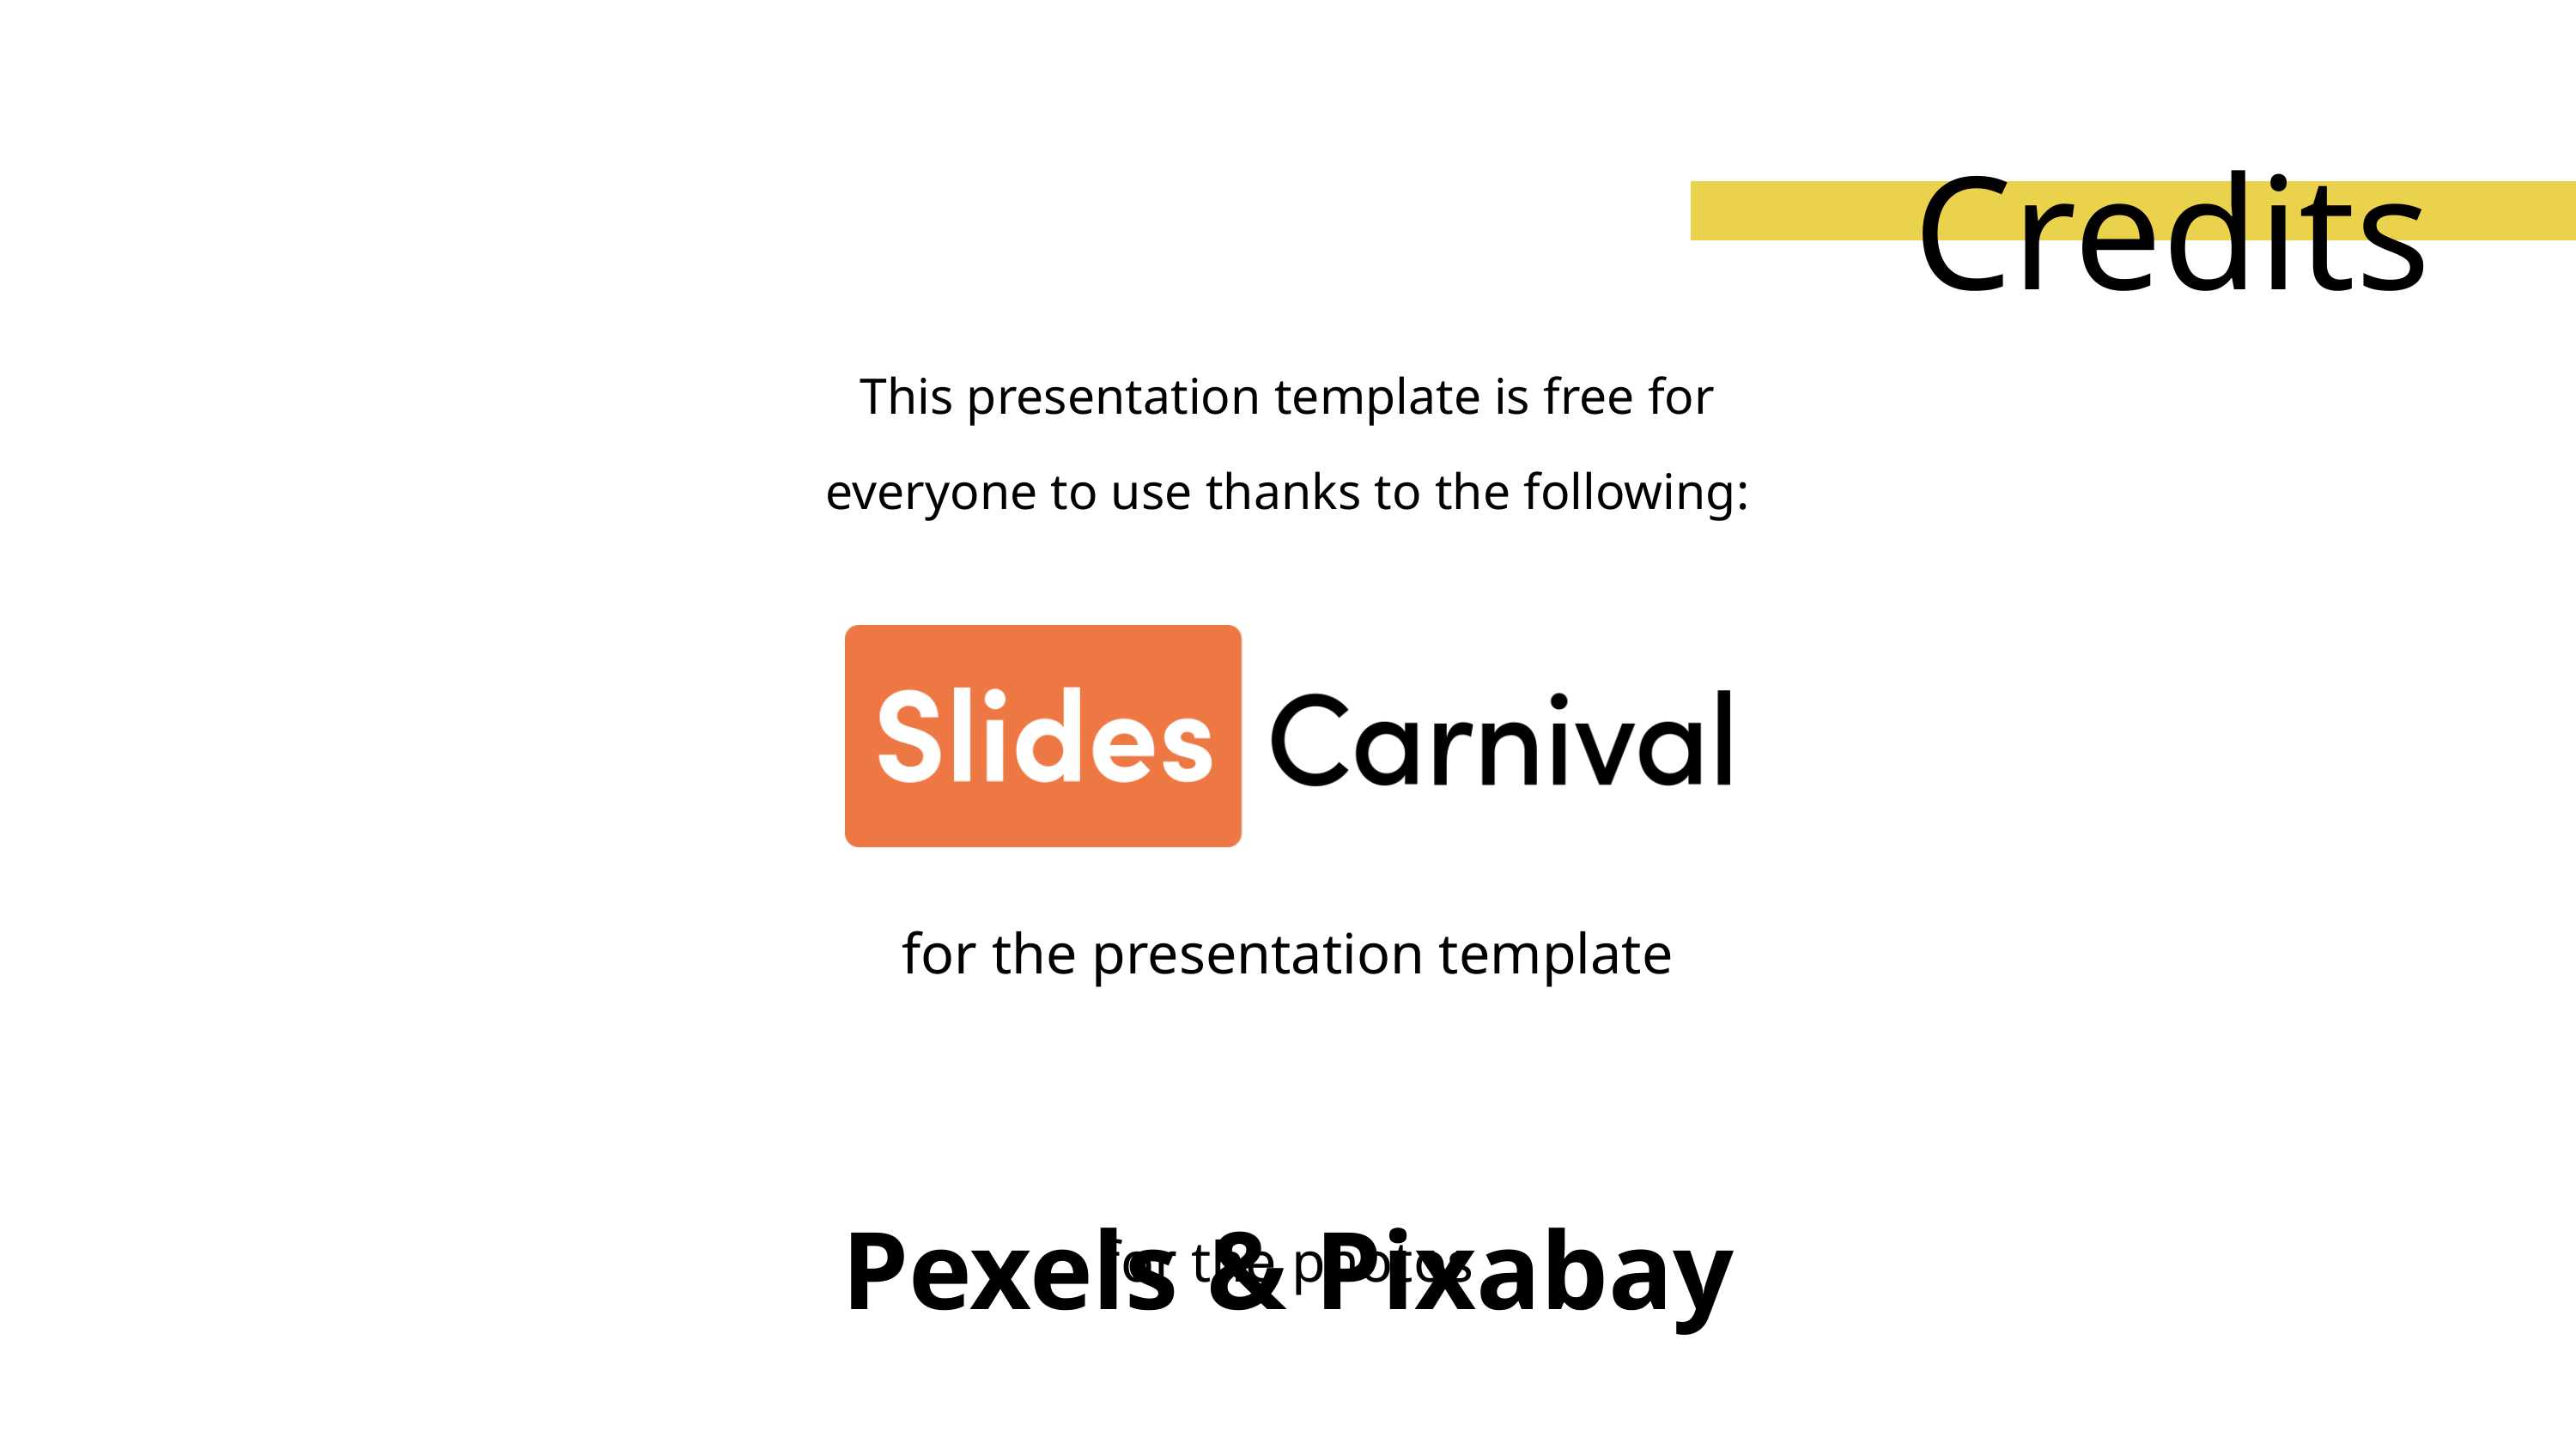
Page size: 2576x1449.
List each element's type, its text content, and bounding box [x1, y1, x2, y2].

text_box [2432, 180, 2576, 241]
text_box Credits [1892, 58, 2432, 322]
text_box for the presentation template [824, 864, 1752, 985]
picture [844, 625, 1732, 848]
text_box [1690, 180, 1892, 241]
text_box Pexels & Pixabay [756, 1010, 1820, 1331]
text_box This presentation template is free for everyone to use thanks to the following: [824, 329, 1752, 520]
